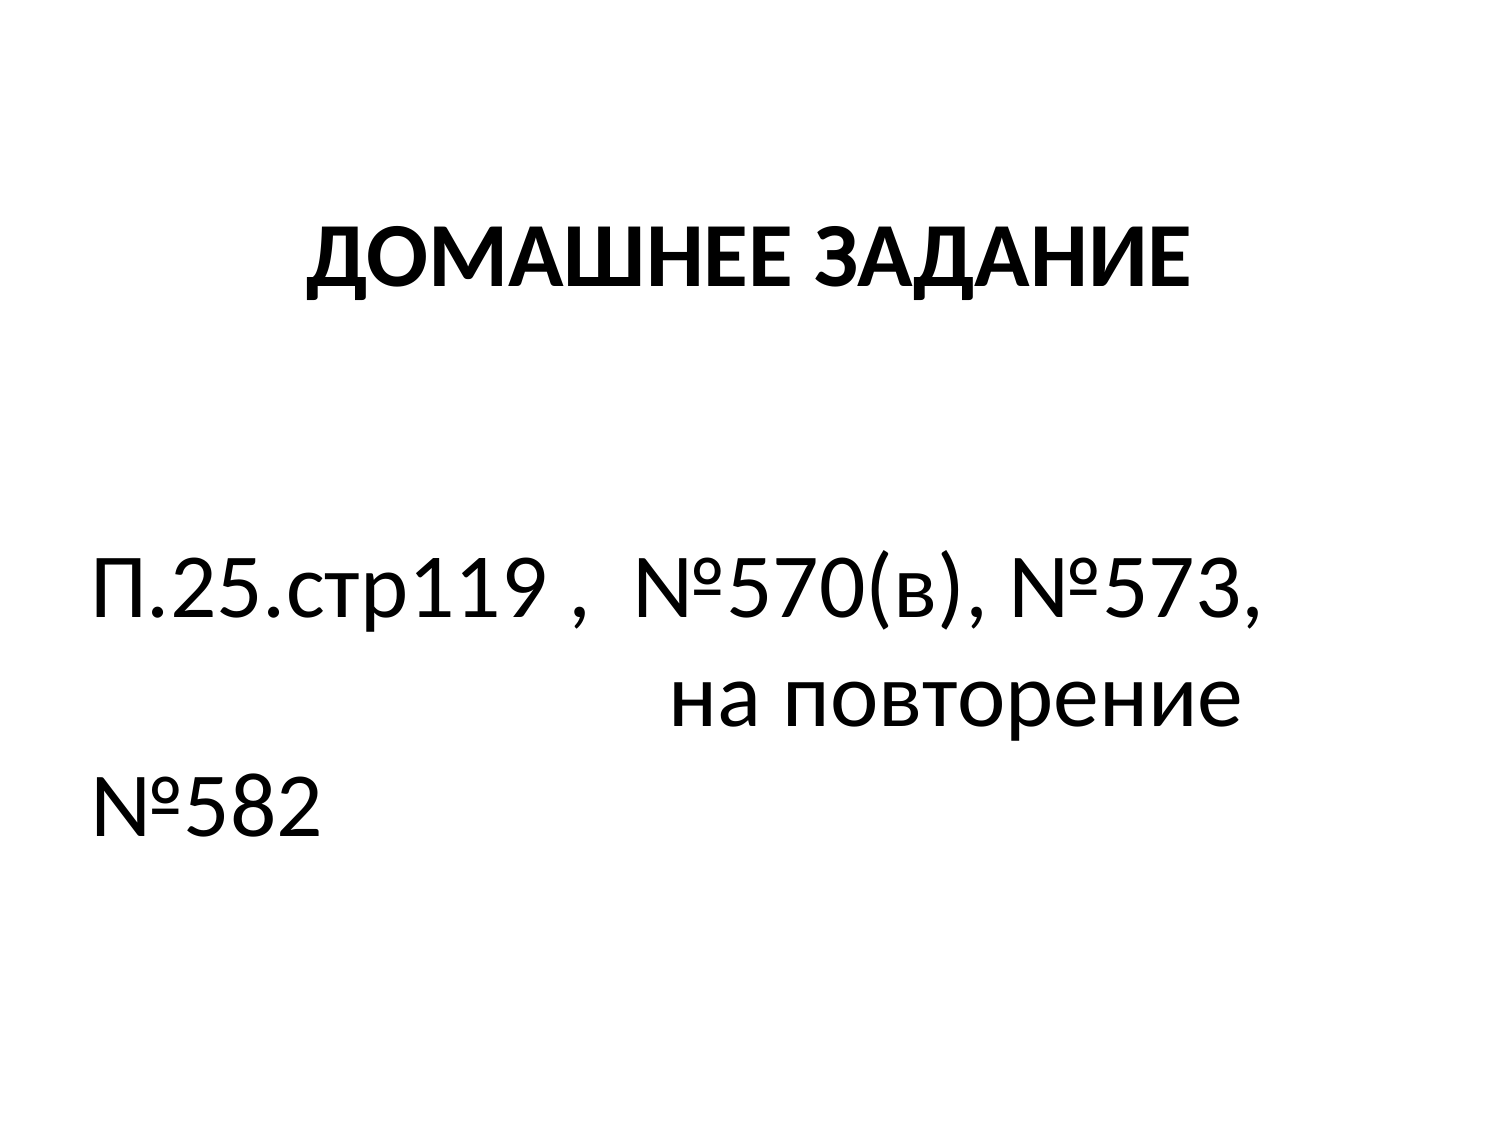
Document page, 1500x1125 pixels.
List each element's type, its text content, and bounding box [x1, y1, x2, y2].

list П.25.стр119 , №570(в), №573, на повторение №582 [75, 326, 1424, 1005]
title ДОМАШНЕЕ ЗАДАНИЕ [75, 149, 1425, 350]
